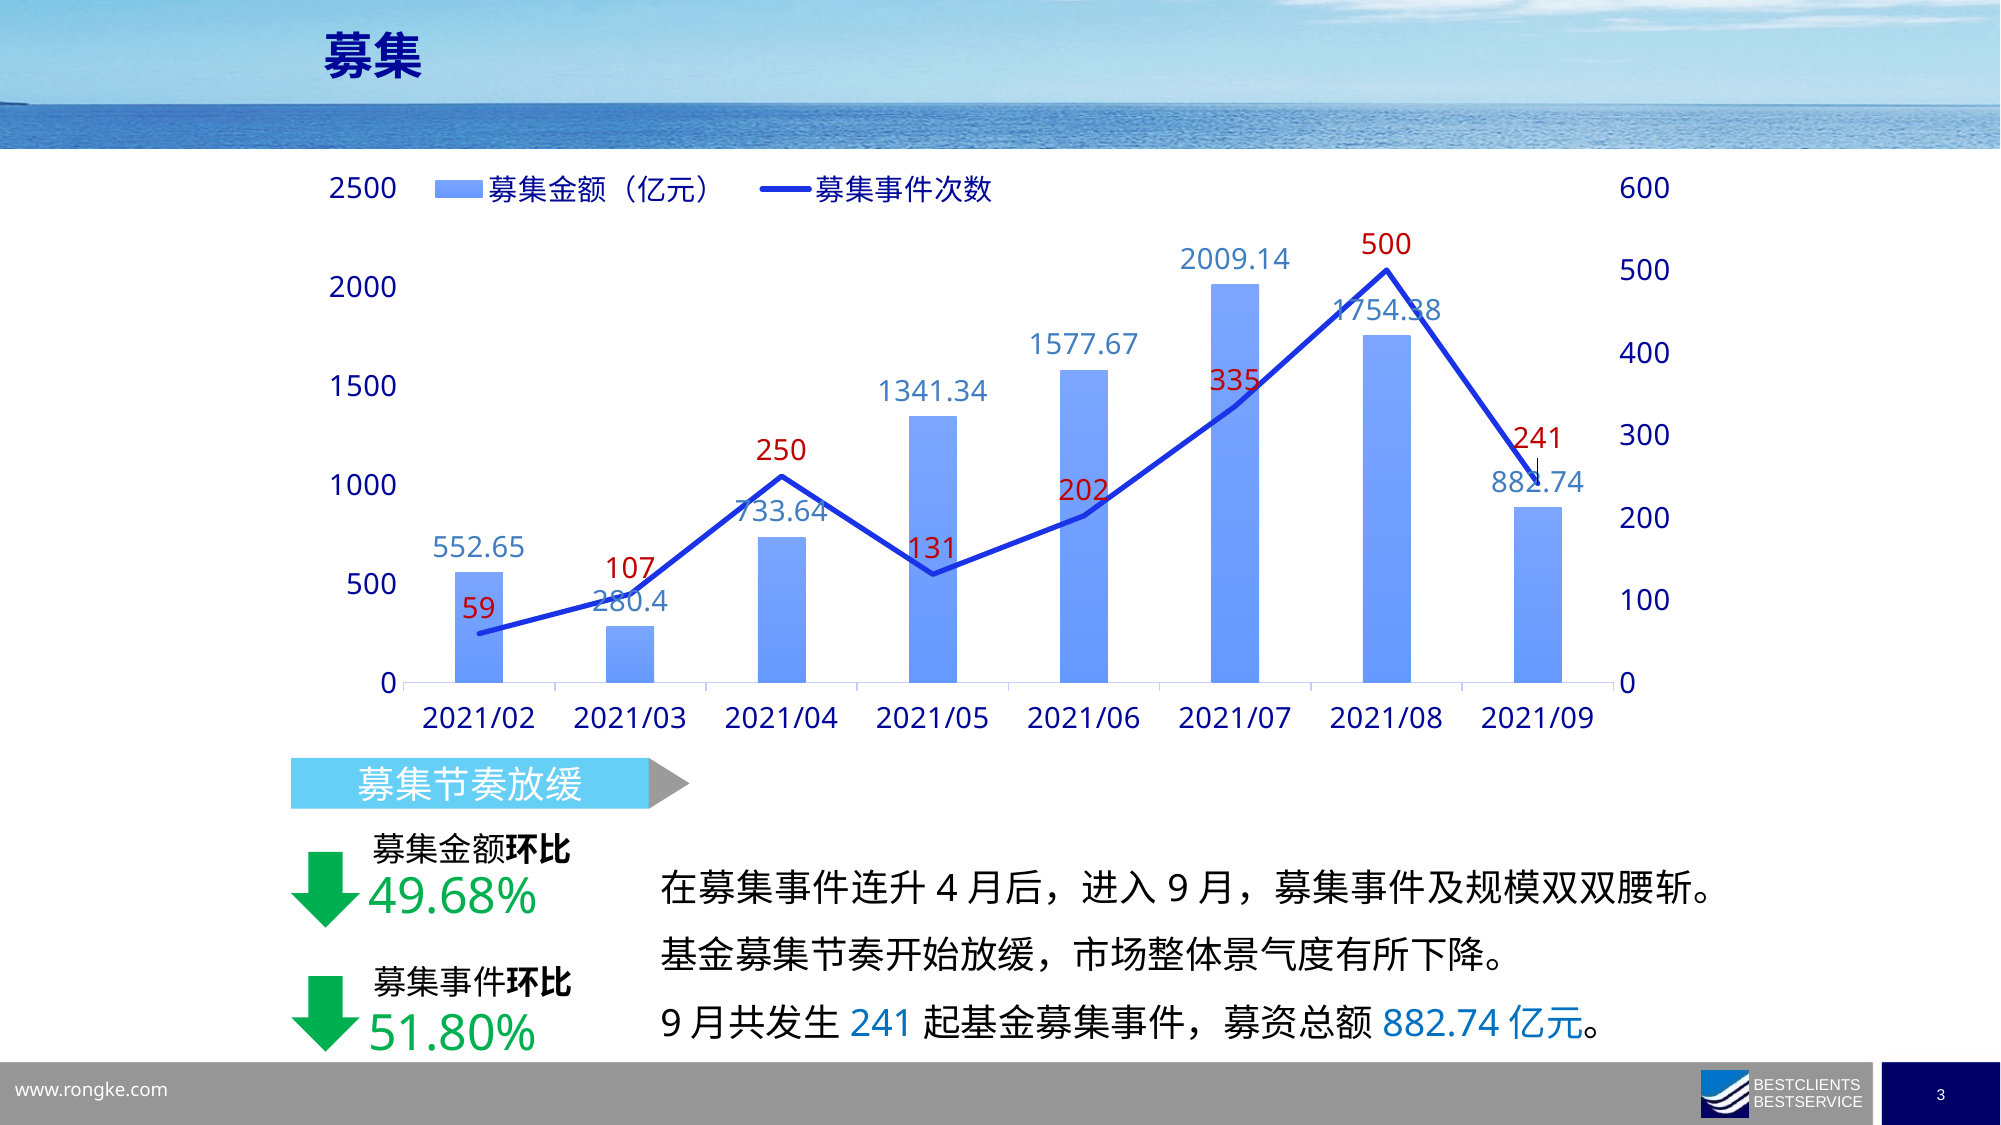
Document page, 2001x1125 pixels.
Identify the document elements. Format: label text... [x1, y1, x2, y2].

picture [0, 0, 2001, 1125]
text_box 51.80% [368, 1009, 538, 1061]
text_box 在募集事件连升4月后，进入9月，募集事件及规模双双腰斩。基金募集节奏开始放缓，市场整体景气度有所下降。 9月共发生241起基金募集事件，募资总额882.74亿元。 [645, 833, 1709, 1052]
text_box [288, 850, 363, 930]
text_box 募集事件环比 [358, 953, 588, 1009]
text_box 49.68% [368, 863, 626, 924]
text_box 募集金额环比 [357, 820, 587, 876]
picture [1701, 1070, 1749, 1118]
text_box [291, 757, 690, 809]
text_box [288, 974, 363, 1054]
chart [291, 151, 1709, 754]
text_box 募集 [308, 23, 1692, 109]
